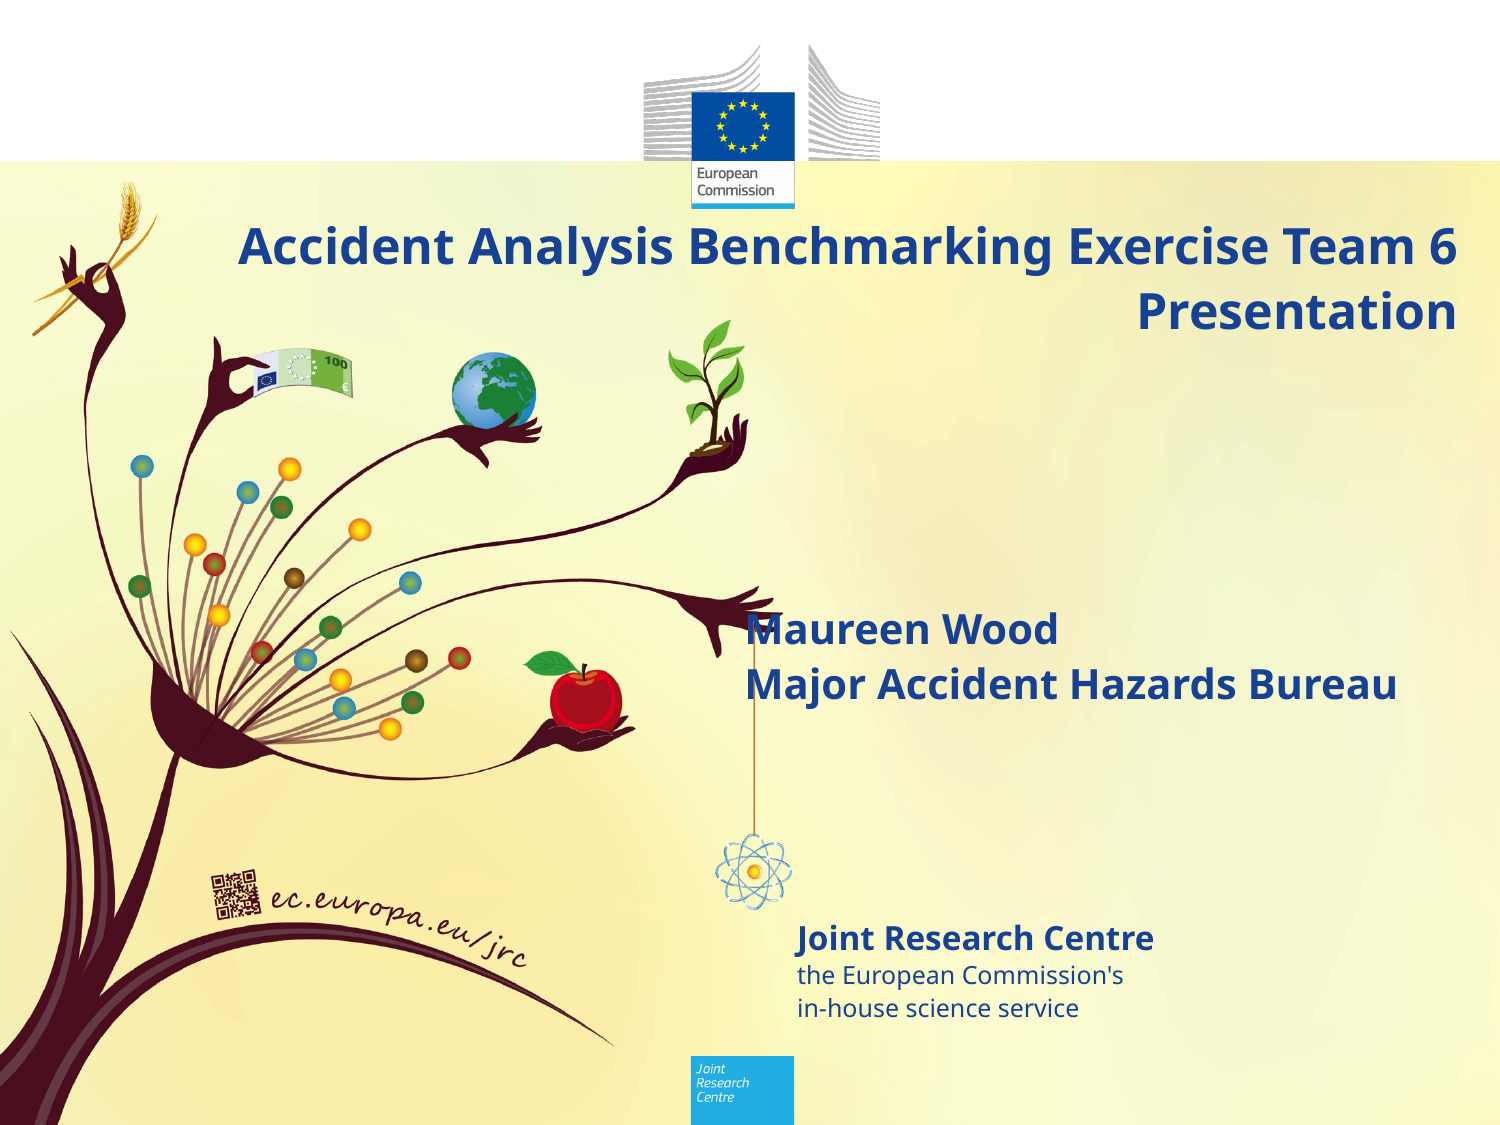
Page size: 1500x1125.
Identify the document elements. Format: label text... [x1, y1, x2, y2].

subtitle Maureen Wood Major Accident Hazards Bureau [744, 597, 1481, 708]
title Accident Analysis Benchmarking Exercise Team 6 Presentation [210, 208, 1459, 386]
picture [0, 161, 1500, 1125]
